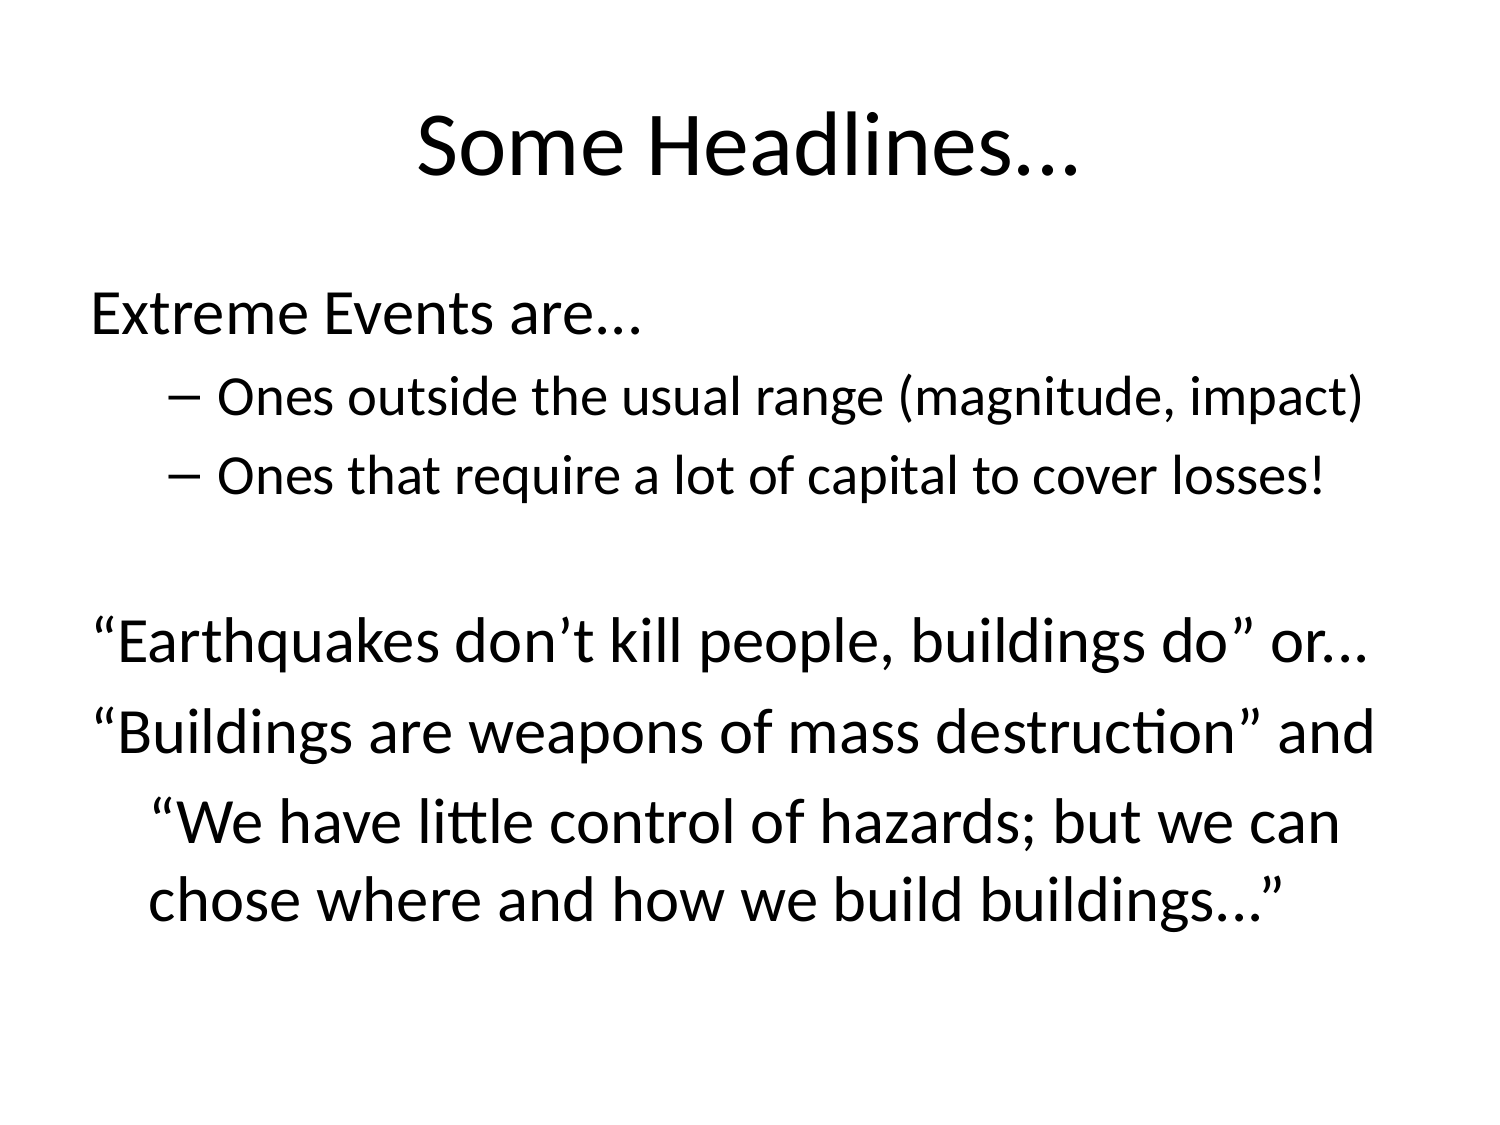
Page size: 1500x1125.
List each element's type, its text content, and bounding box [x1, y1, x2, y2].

list Extreme Events are... Ones outside the usual range (magnitude, impact) Ones that require a lot of capital to cover losses! “Earthquakes don’t kill people, buildings do” or... “Buildings are weapons of mass destruction” and “We have little control of hazards; but we can chose where and how we build buildings...” [75, 262, 1425, 1005]
title Some Headlines... [75, 45, 1425, 233]
